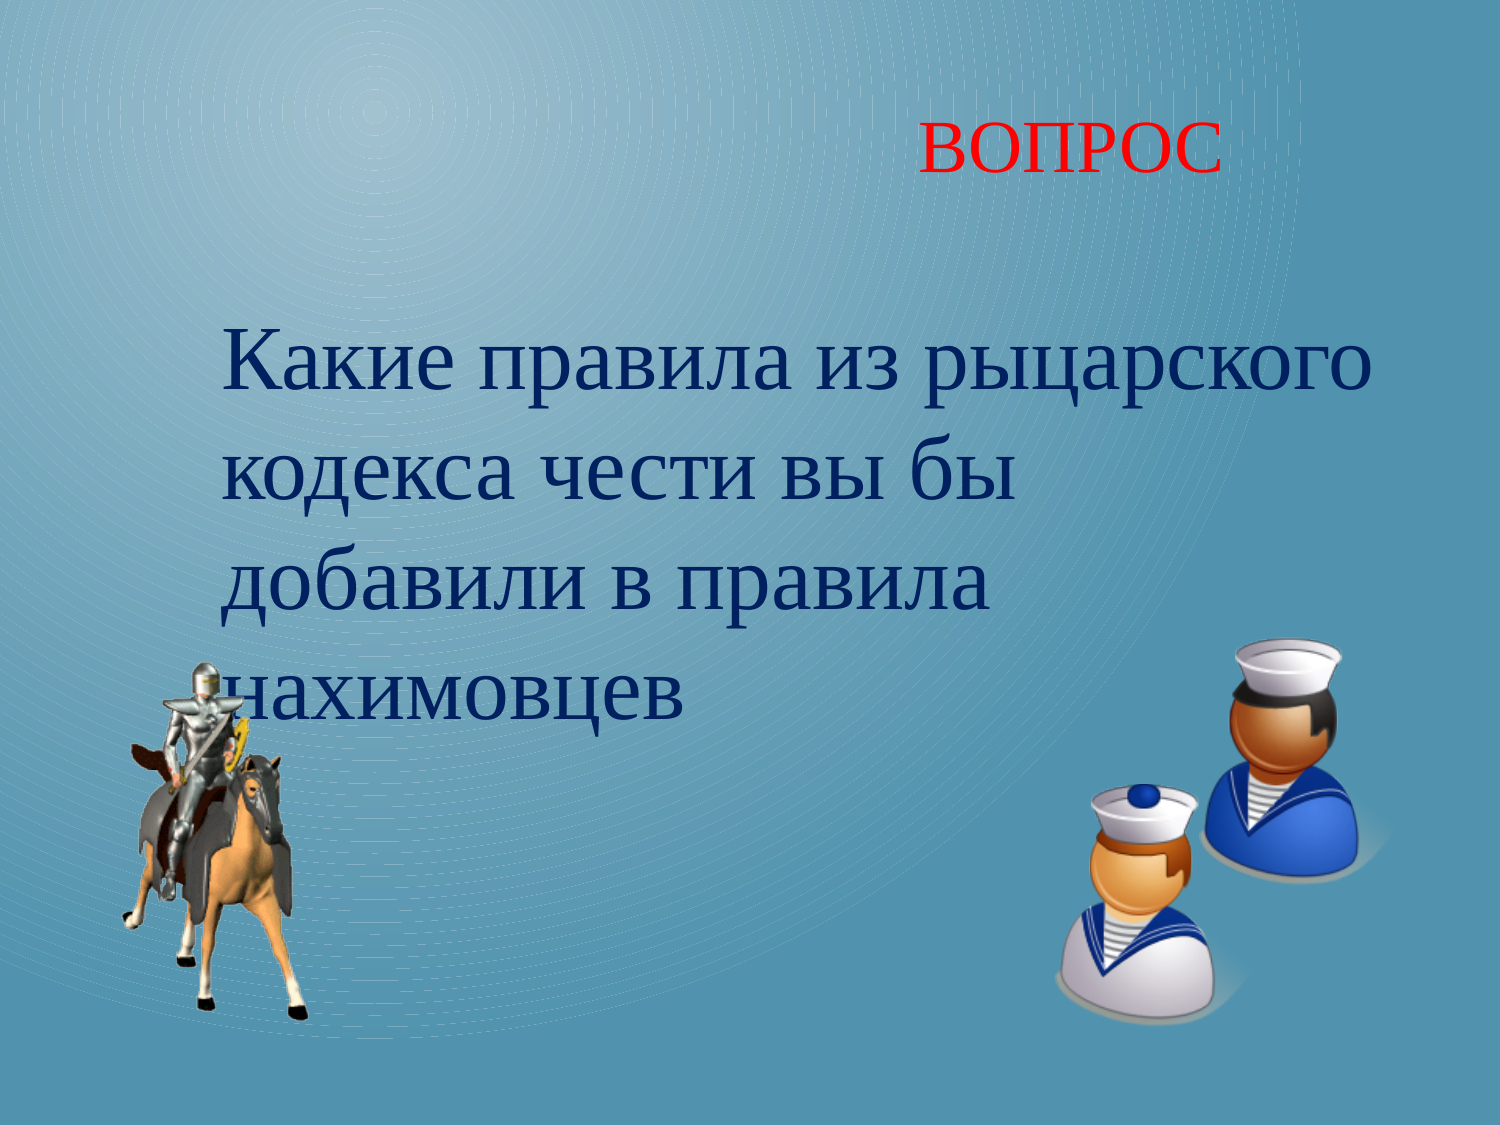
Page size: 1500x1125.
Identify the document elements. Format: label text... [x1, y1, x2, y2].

text_box ВОПРОС [903, 89, 1412, 195]
picture [73, 638, 340, 1040]
text_box Какие правила из рыцарского кодекса чести вы бы добавили в правила нахимовцев [206, 290, 1412, 746]
picture [1016, 618, 1444, 1040]
